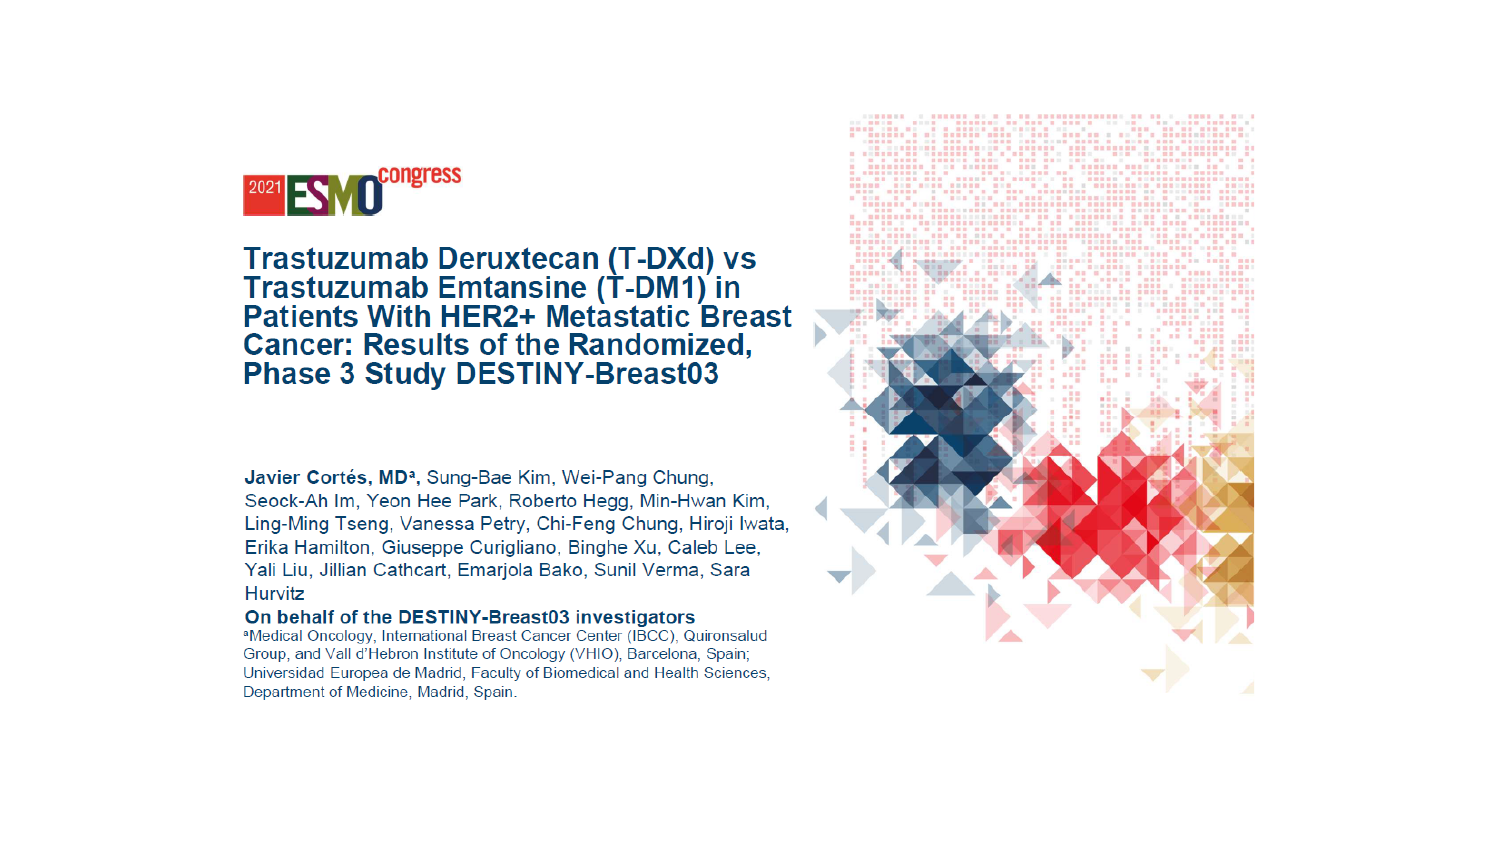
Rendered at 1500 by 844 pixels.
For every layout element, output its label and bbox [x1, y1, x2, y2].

picture [197, 16, 1255, 830]
